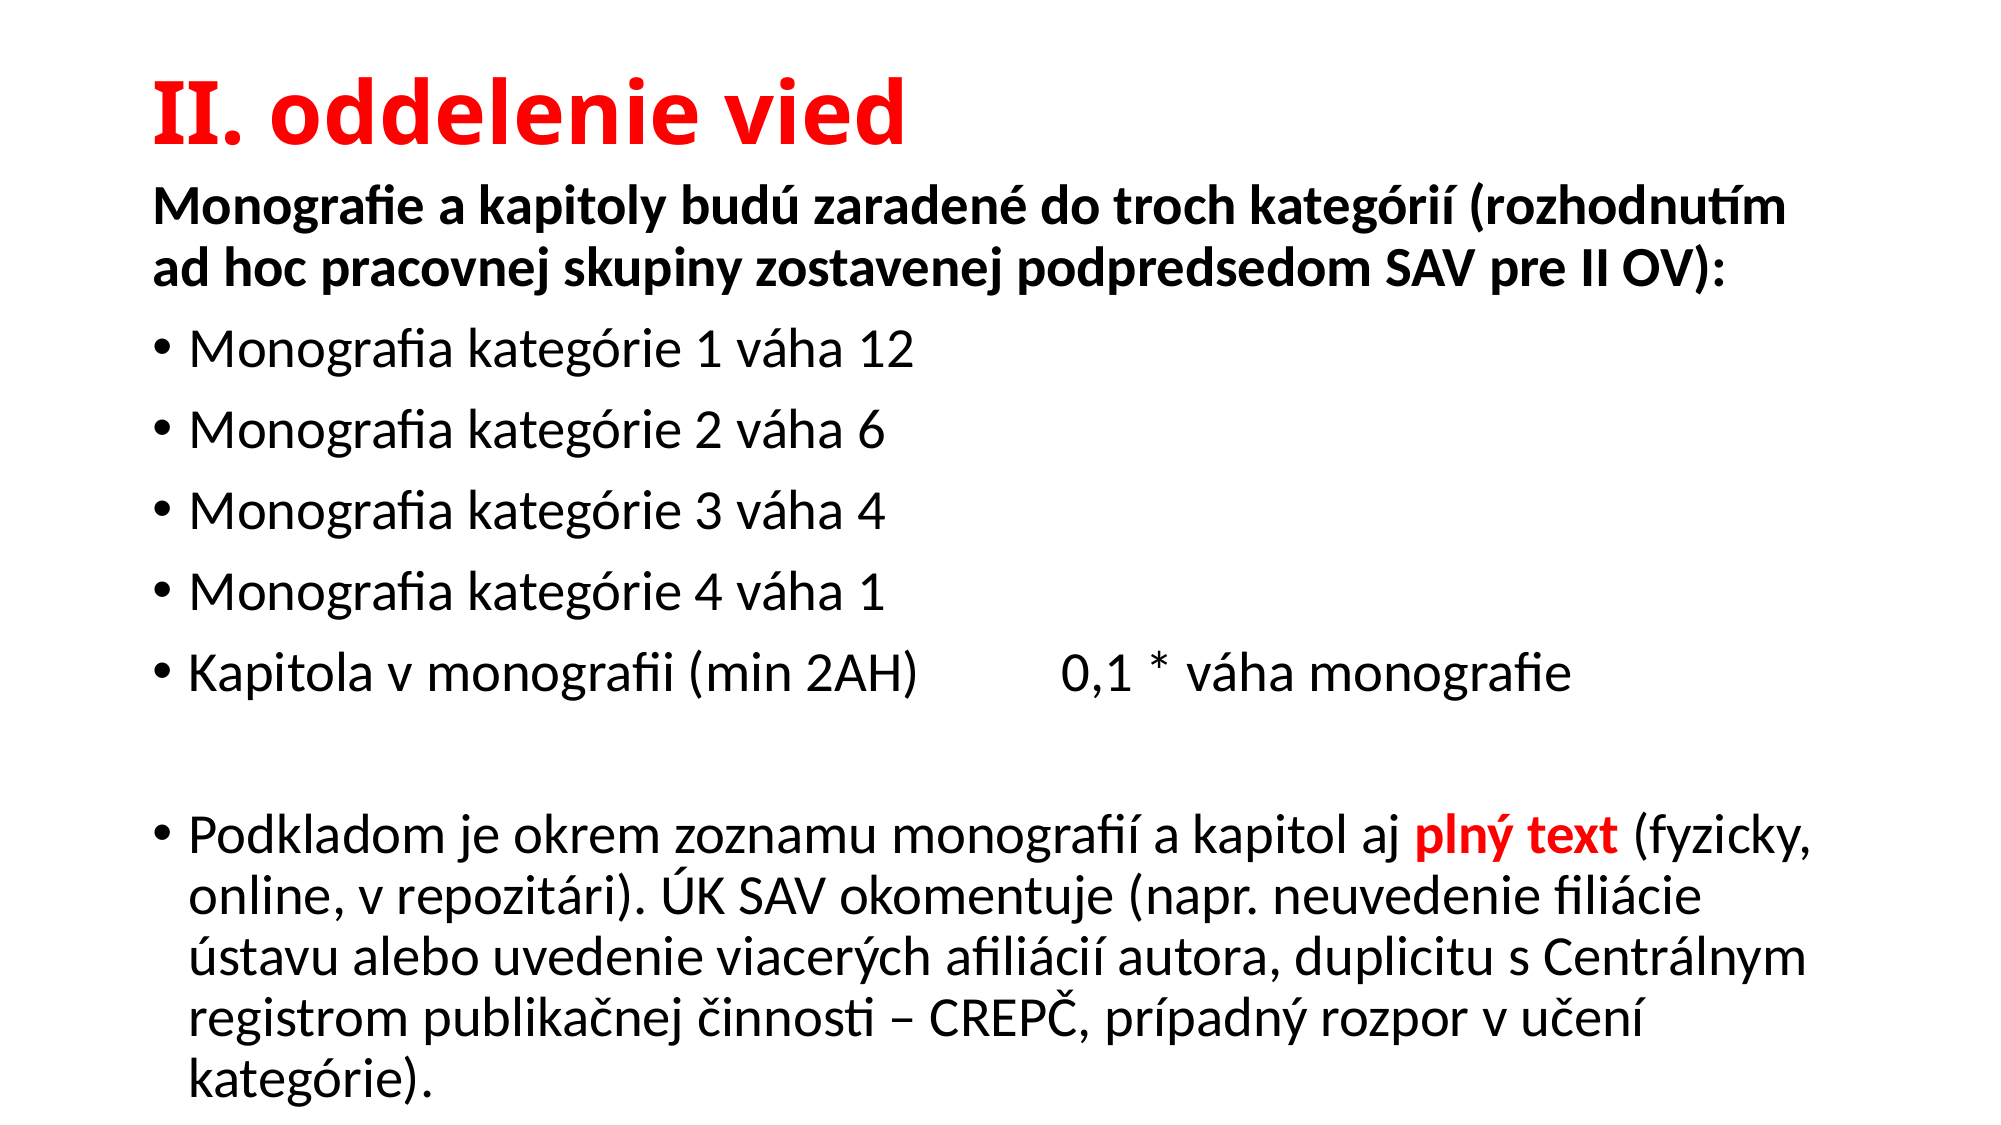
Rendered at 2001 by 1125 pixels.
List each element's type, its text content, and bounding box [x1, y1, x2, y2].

list Monografie a kapitoly budú zaradené do troch kategórií (rozhodnutím ad hoc pracovnej skupiny zostavenej podpredsedom SAV pre II OV): Monografia kategórie 1 váha 12 Monografia kategórie 2 váha 6 Monografia kategórie 3 váha 4 Monografia kategórie 4 váha 1 Kapitola v monografii (min 2AH) 0,1 * váha monografie Podkladom je okrem zoznamu monografií a kapitol aj plný text (fyzicky, online, v repozitári). ÚK SAV okomentuje (napr. neuvedenie filiácie ústavu alebo uvedenie viacerých afiliácií autora, duplicitu s Centrálnym registrom publikačnej činnosti – CREPČ, prípadný rozpor v učení kategórie). [137, 168, 1863, 1125]
title II. oddelenie vied [137, 59, 1863, 168]
